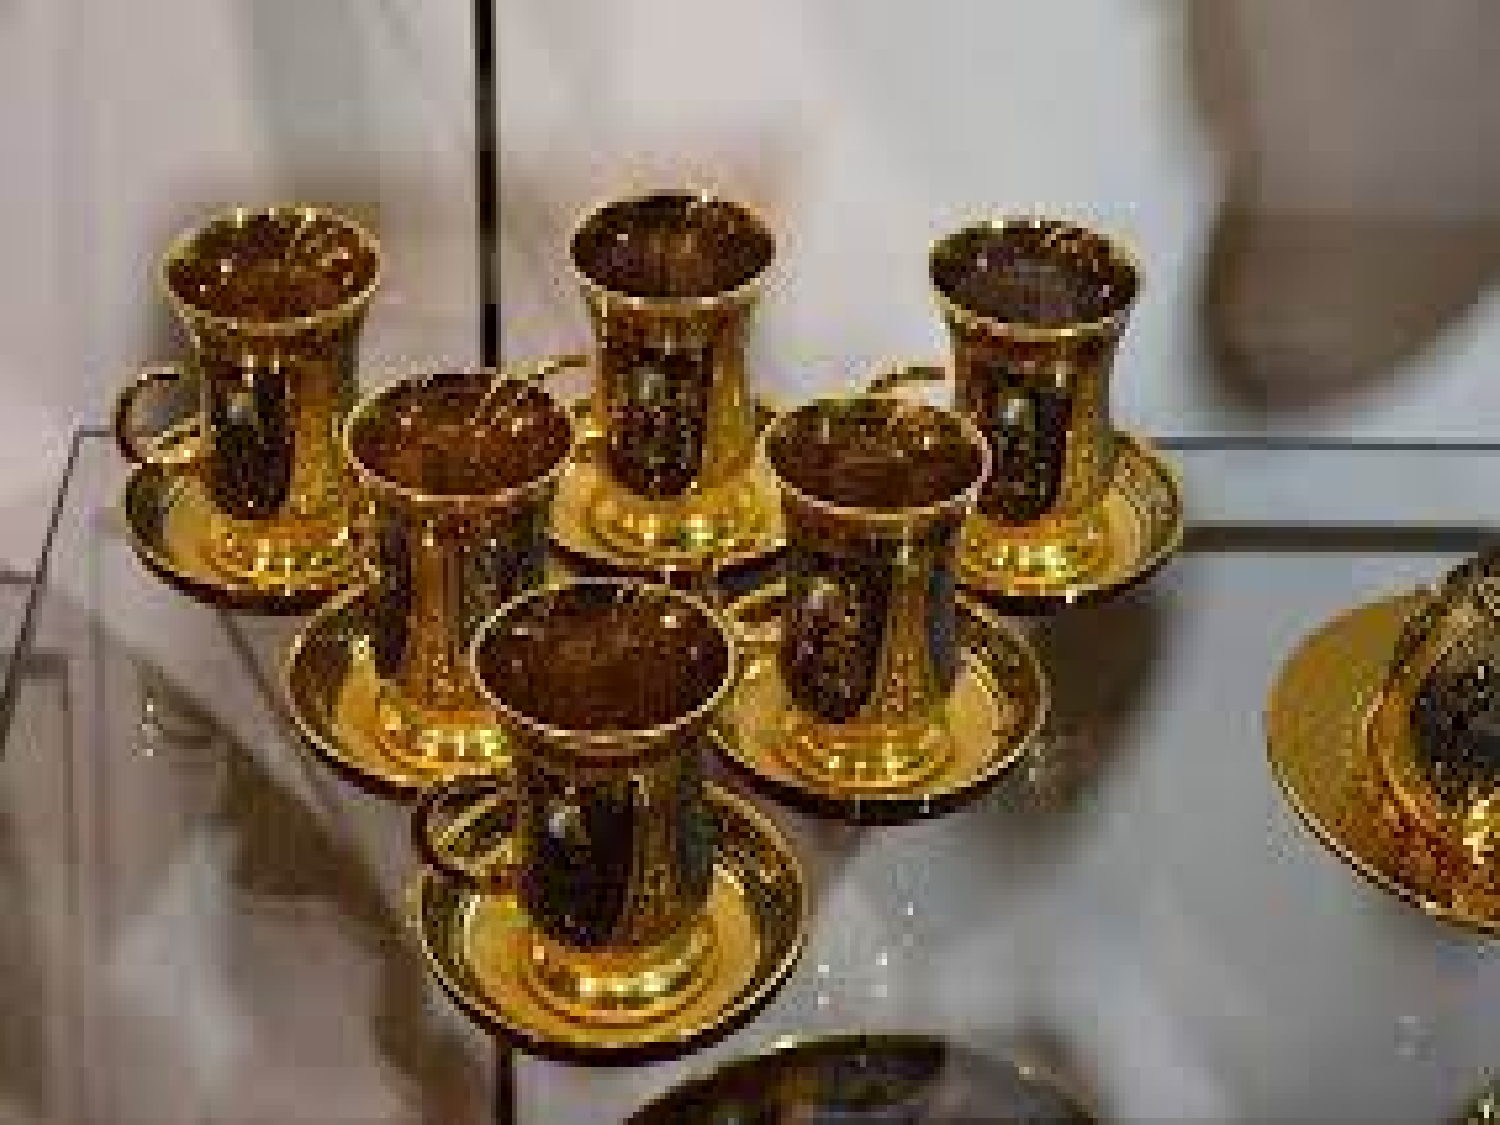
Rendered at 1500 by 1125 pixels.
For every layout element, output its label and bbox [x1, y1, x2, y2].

list [0, 0, 1500, 1125]
